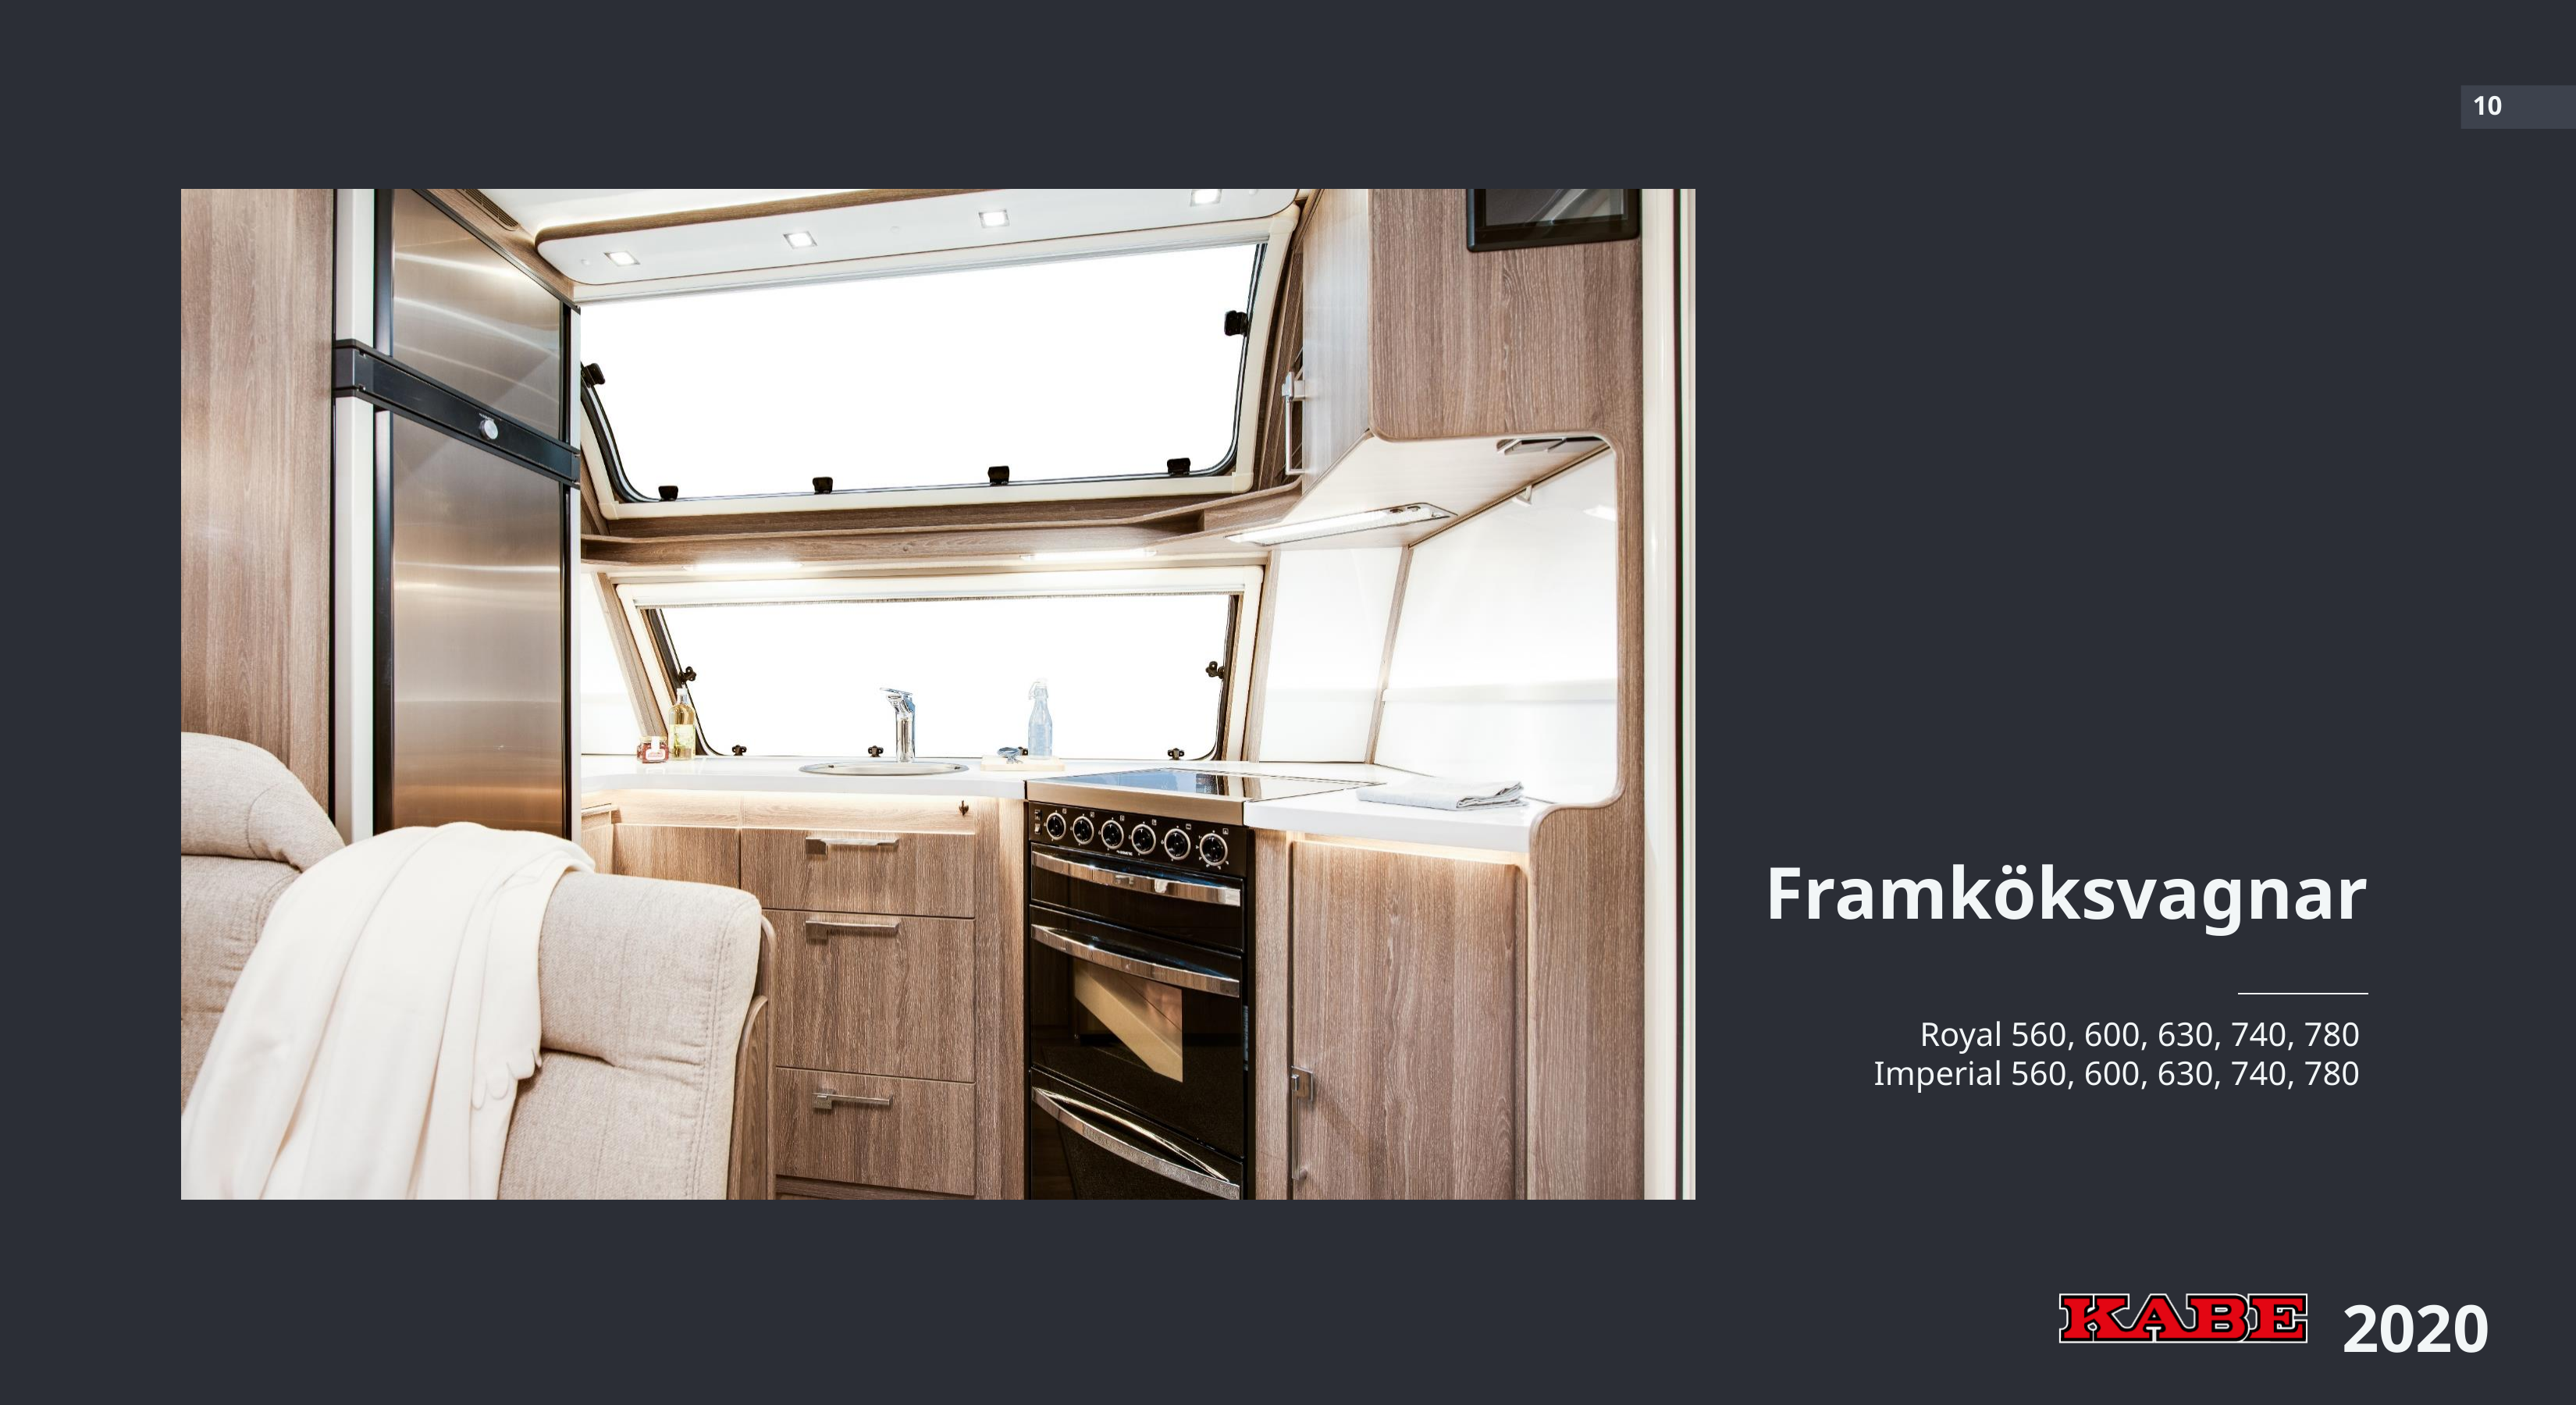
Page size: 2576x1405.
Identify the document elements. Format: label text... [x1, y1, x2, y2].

picture [2055, 1291, 2310, 1347]
picture [181, 189, 1695, 1200]
slide_number 10 [2460, 69, 2576, 145]
text_box 2020 [2330, 1257, 2514, 1371]
text_box Royal 560, 600, 630, 740, 780 Imperial 560, 600, 630, 740, 780 [1695, 1015, 2381, 1090]
text_box Framköksvagnar [1695, 841, 2381, 940]
